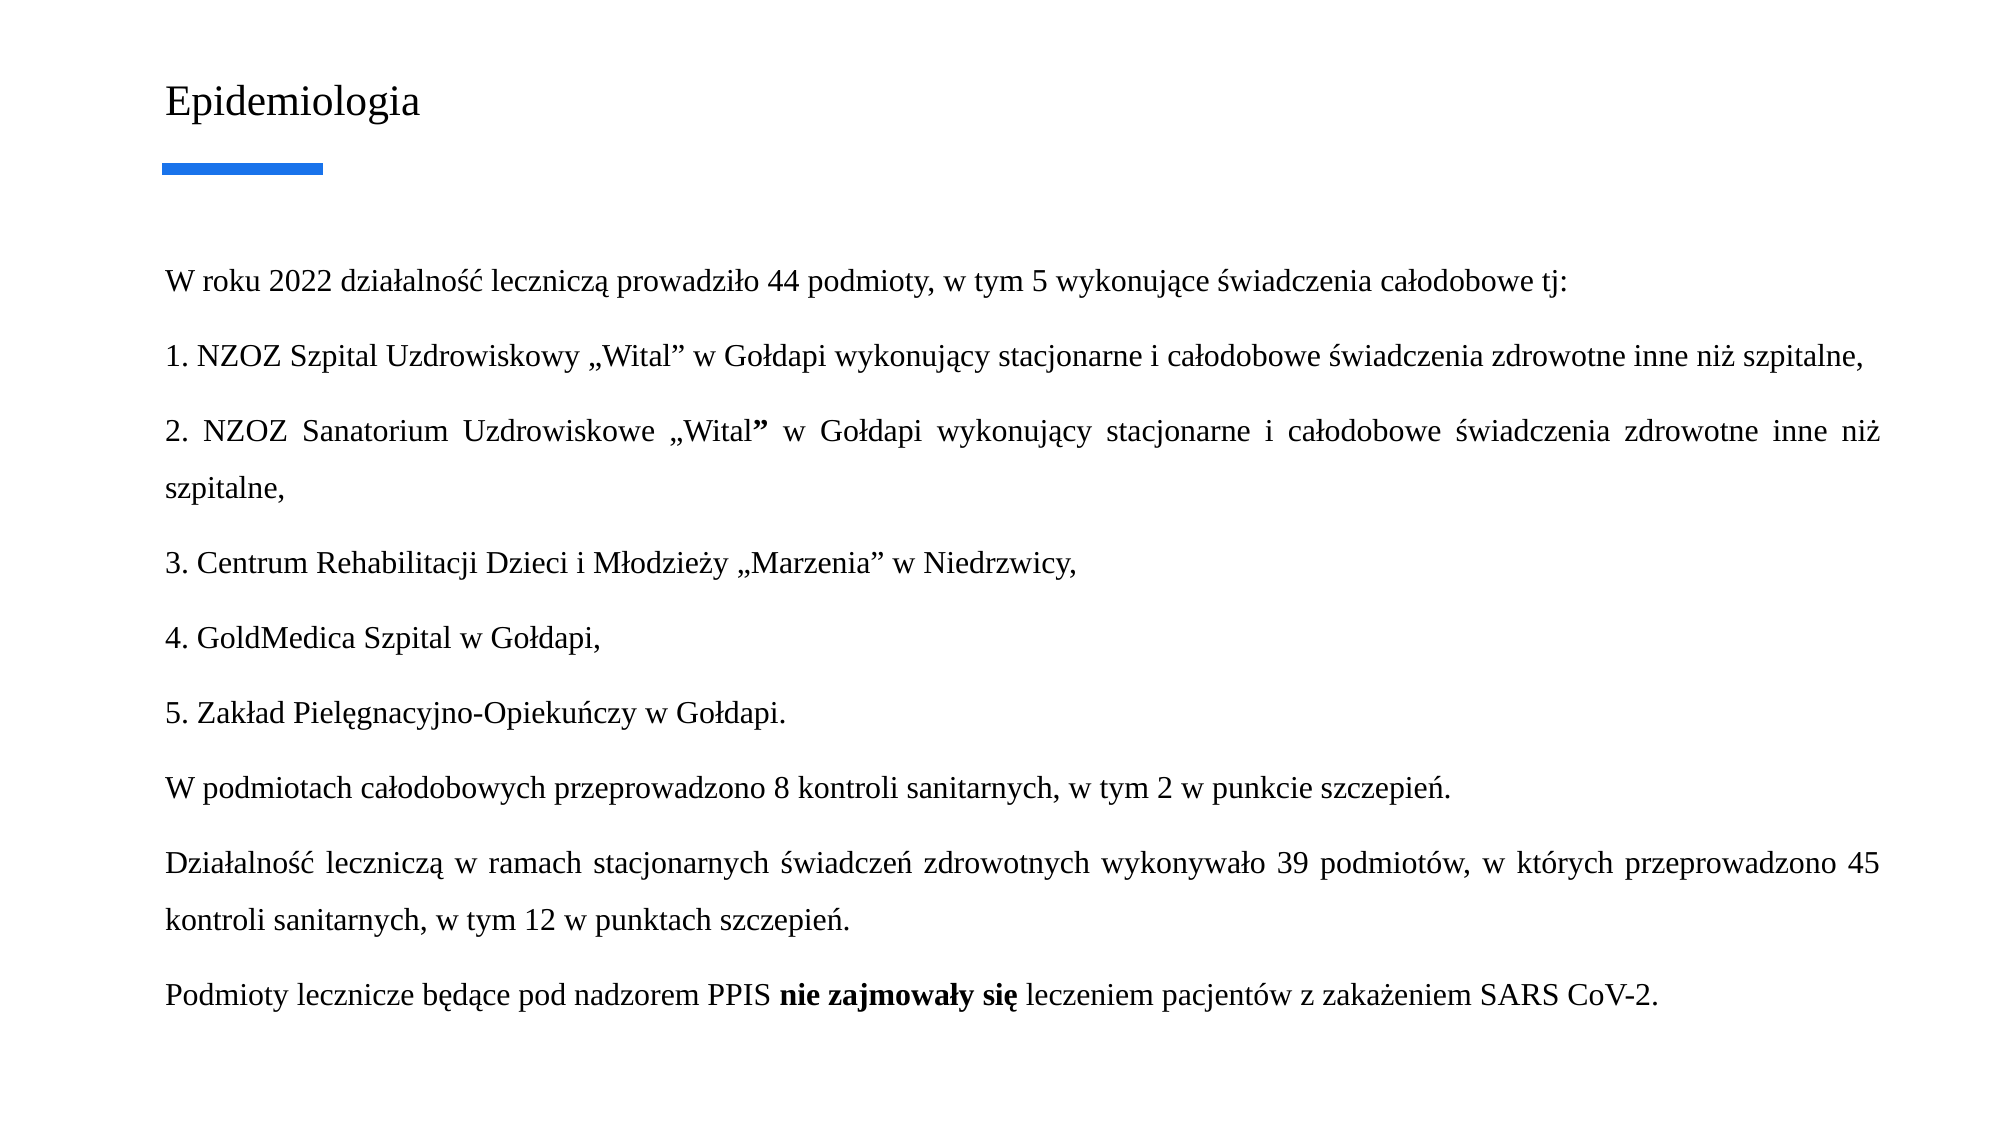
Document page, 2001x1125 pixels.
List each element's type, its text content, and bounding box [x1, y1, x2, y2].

list W roku 2022 działalność leczniczą prowadziło 44 podmioty, w tym 5 wykonujące świadczenia całodobowe tj: 1. NZOZ Szpital Uzdrowiskowy „Wital” w Gołdapi wykonujący stacjonarne i całodobowe świadczenia zdrowotne inne niż szpitalne, 2. NZOZ Sanatorium Uzdrowiskowe „Wital” w Gołdapi wykonujący stacjonarne i całodobowe świadczenia zdrowotne inne niż szpitalne, 3. Centrum Rehabilitacji Dzieci i Młodzieży „Marzenia” w Niedrzwicy, 4. GoldMedica Szpital w Gołdapi, 5. Zakład Pielęgnacyjno-Opiekuńczy w Gołdapi. W podmiotach całodobowych przeprowadzono 8 kontroli sanitarnych, w tym 2 w punkcie szczepień. Działalność leczniczą w ramach stacjonarnych świadczeń zdrowotnych wykonywało 39 podmiotów, w których przeprowadzono 45 kontroli sanitarnych, w tym 12 w punktach szczepień. Podmioty lecznicze będące pod nadzorem PPIS nie zajmowały się leczeniem pacjentów z zakażeniem SARS CoV-2. [150, 244, 1897, 1082]
title Epidemiologia [150, 64, 1850, 190]
